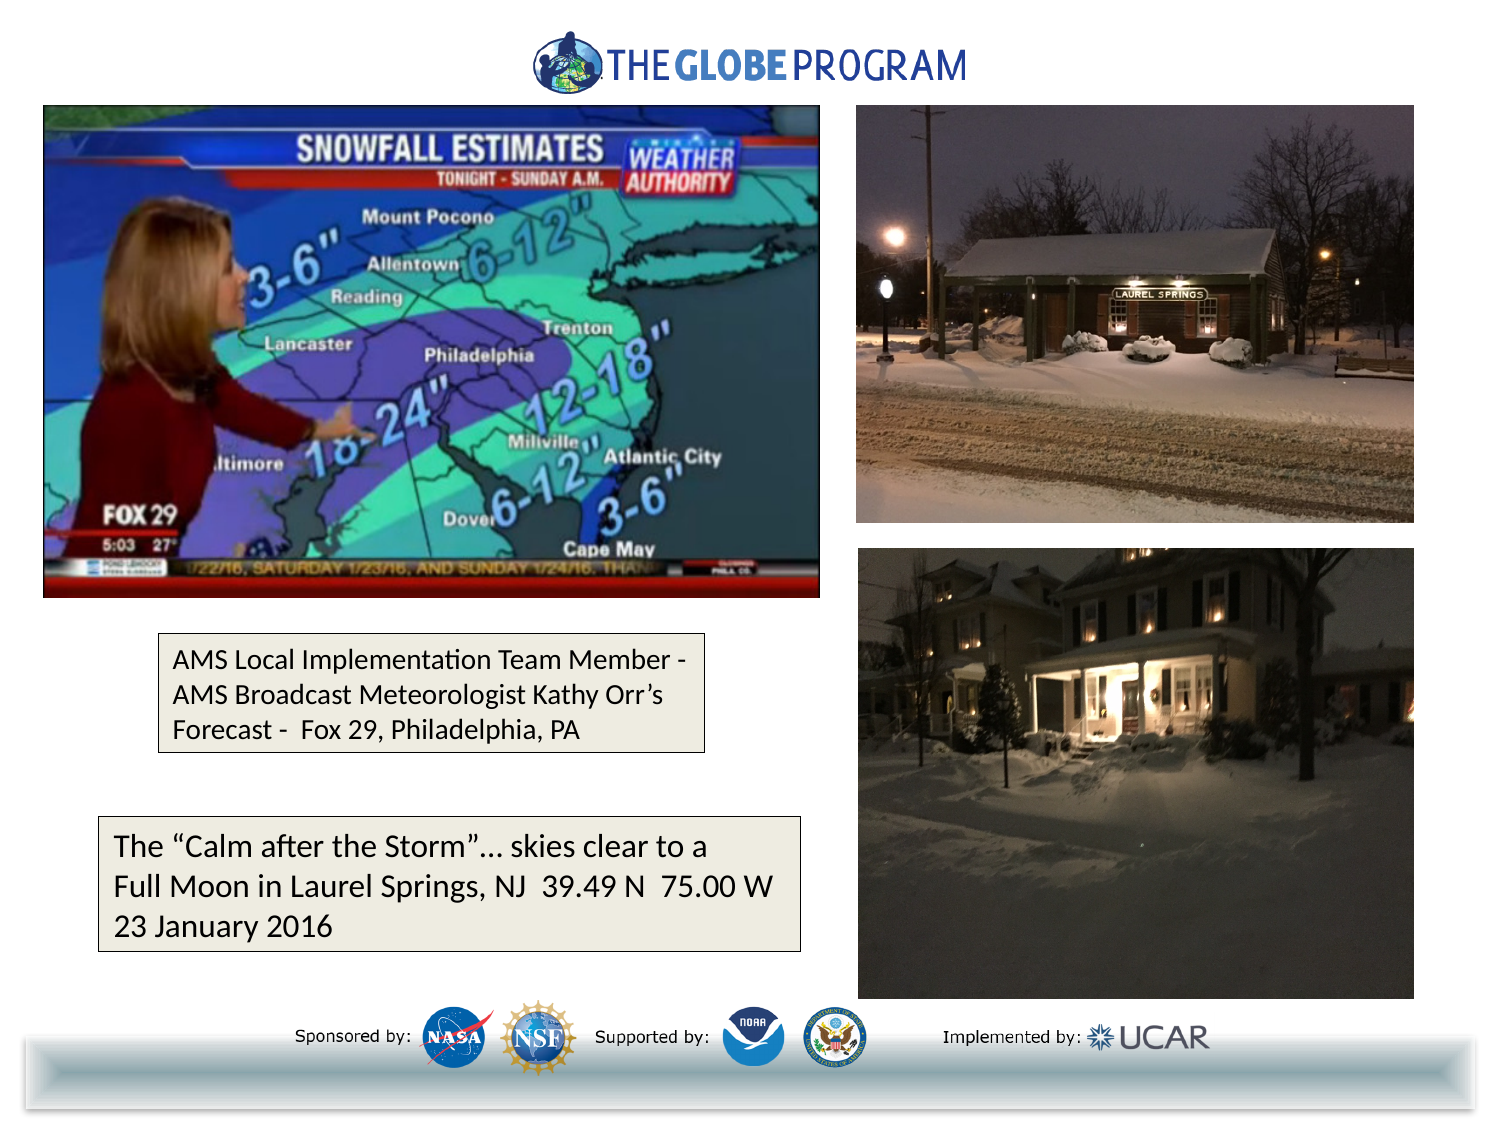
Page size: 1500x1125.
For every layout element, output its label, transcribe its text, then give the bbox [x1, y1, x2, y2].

text_box AMS Local Implementation Team Member - AMS Broadcast Meteorologist Kathy Orr’s Forecast - Fox 29, Philadelphia, PA [158, 633, 705, 753]
picture [858, 547, 1414, 999]
picture [43, 105, 820, 599]
picture [856, 105, 1414, 523]
text_box The “Calm after the Storm”… skies clear to a Full Moon in Laurel Springs, NJ 39.49 N 75.00 W 23 January 2016 [98, 816, 801, 952]
picture [262, 1000, 1238, 1085]
picture [526, 24, 975, 100]
